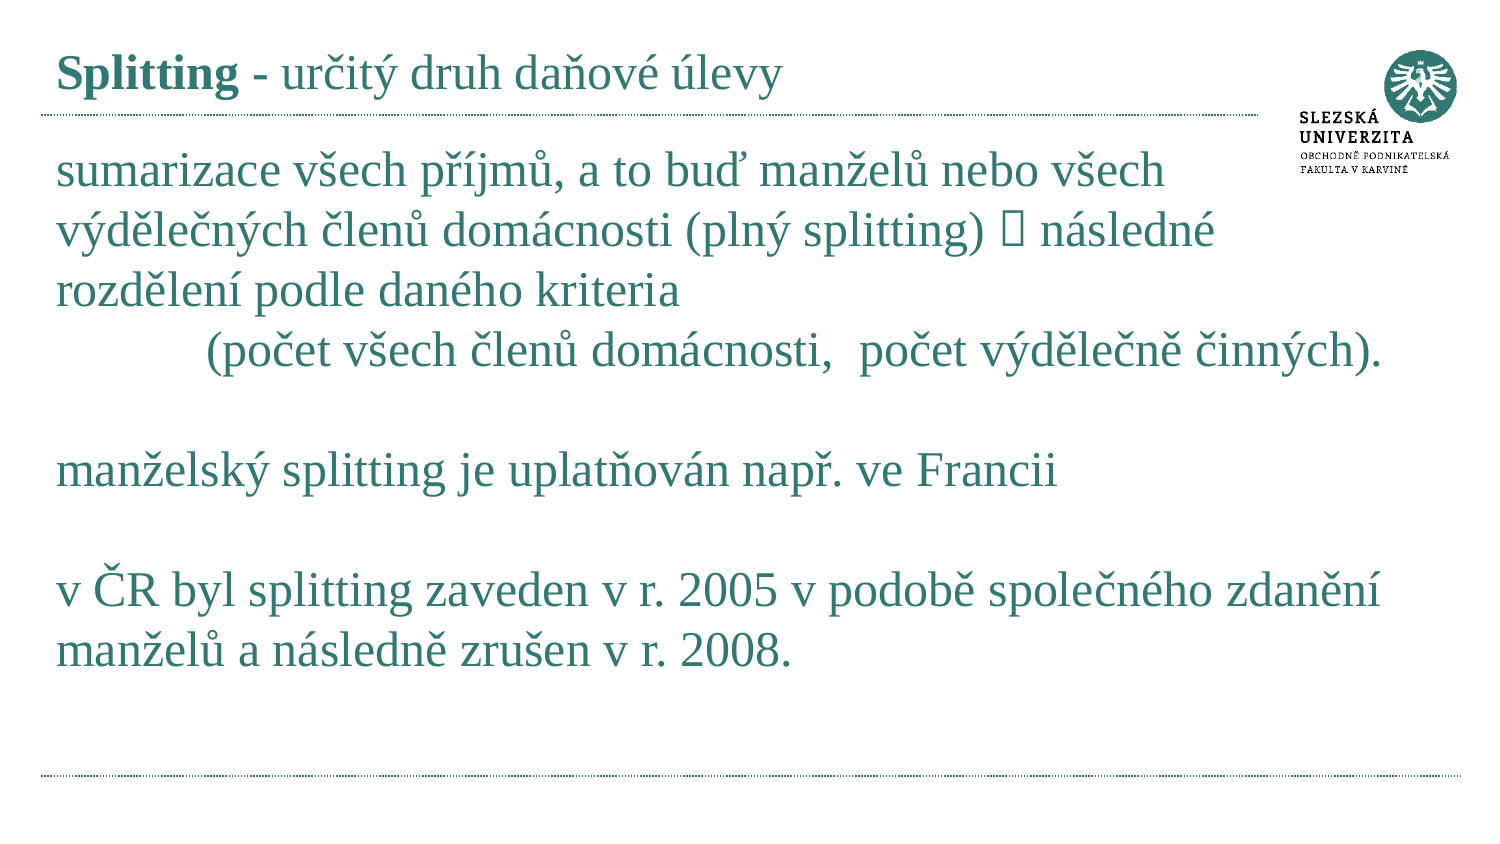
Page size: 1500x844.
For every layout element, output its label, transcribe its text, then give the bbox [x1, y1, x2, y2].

text_box sumarizace všech příjmů, a to buď manželů nebo všech výdělečných členů domácnosti (plný splitting)  následné rozdělení podle daného kriteria (počet všech členů domácnosti, počet výdělečně činných). manželský splitting je uplatňován např. ve Francii v ČR byl splitting zaveden v r. 2005 v podobě společného zdanění manželů a následně zrušen v r. 2008. [41, 129, 1400, 685]
title Splitting - určitý druh daňové úlevy [41, 32, 1058, 116]
picture [1279, 14, 1495, 196]
